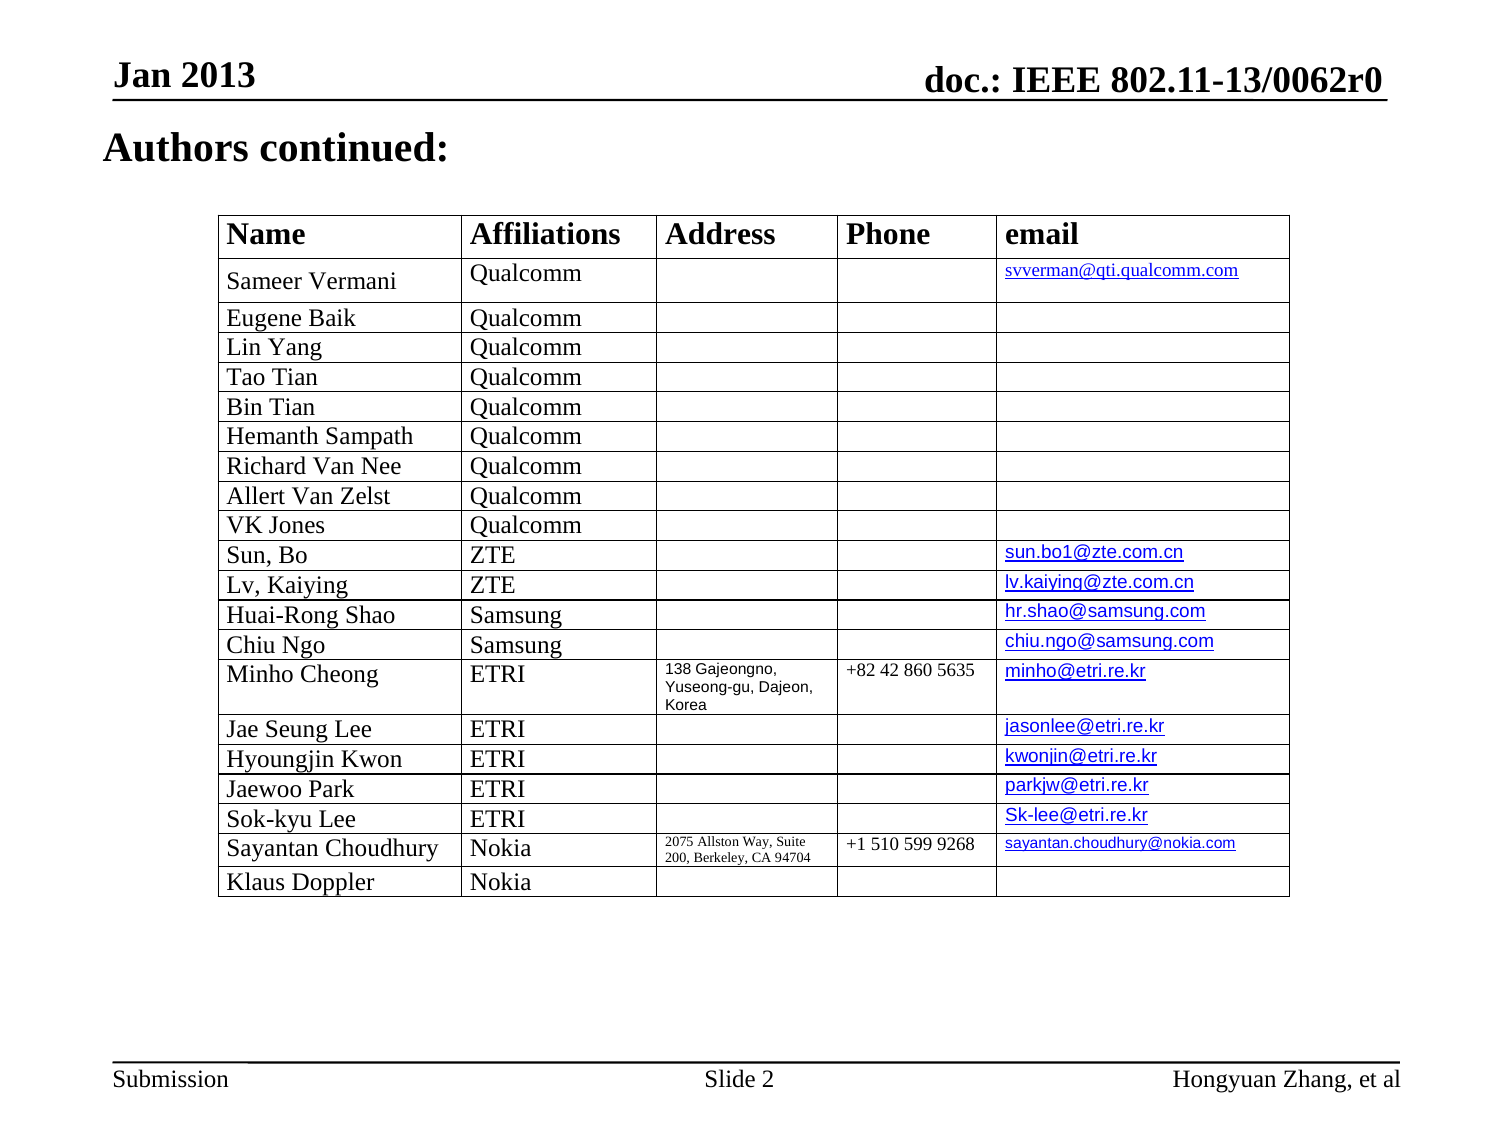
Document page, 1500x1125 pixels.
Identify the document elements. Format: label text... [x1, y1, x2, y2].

footer Hongyuan Zhang, et al [1169, 1062, 1402, 1093]
text_box Jan 2013 [113, 50, 256, 96]
text_box Authors continued: [87, 112, 675, 175]
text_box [205, 214, 1332, 942]
text_box Slide 2 [704, 1062, 775, 1093]
